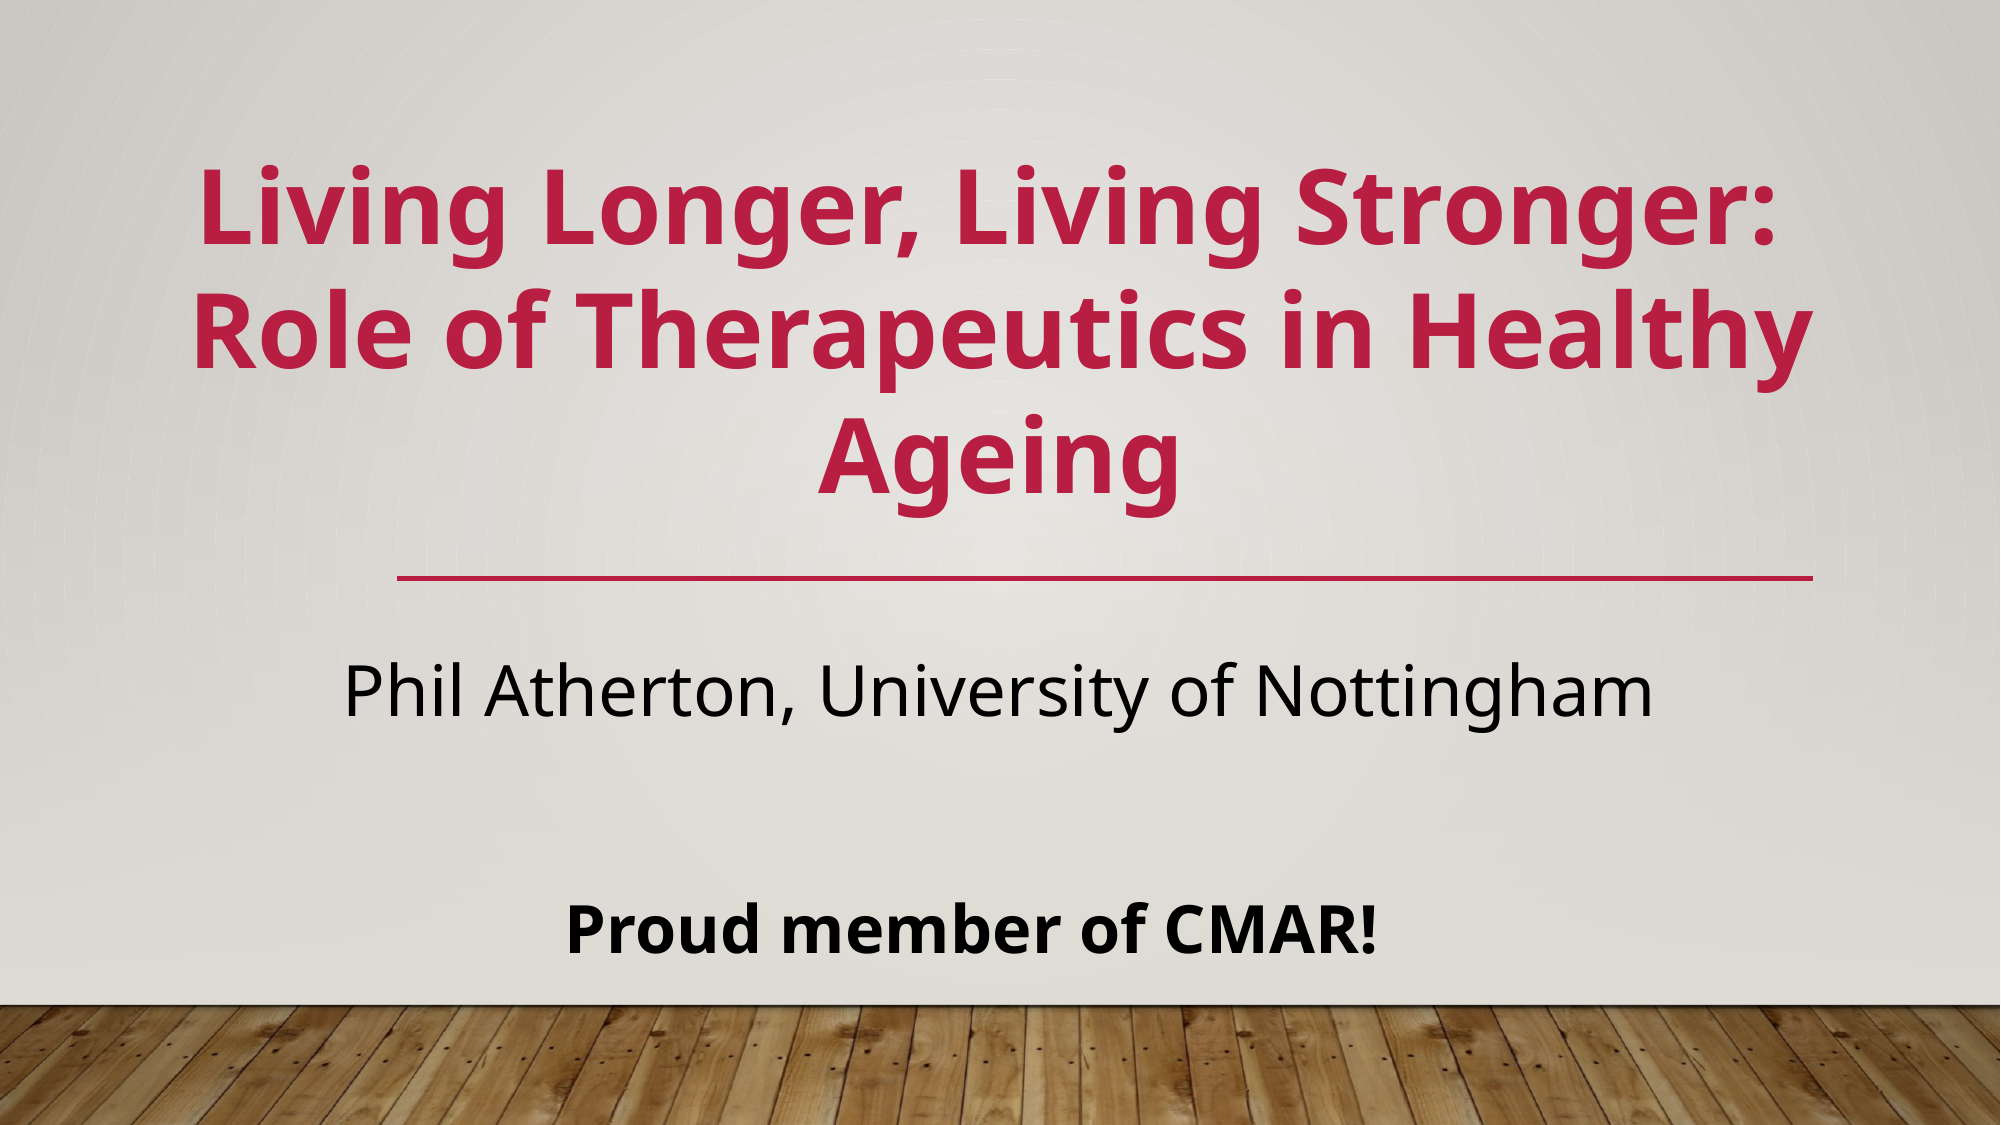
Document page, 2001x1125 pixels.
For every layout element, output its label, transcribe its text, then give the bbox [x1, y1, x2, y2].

picture [0, 1005, 2000, 1125]
text_box Proud member of CMAR! [549, 879, 1394, 975]
text_box Living Longer, Living Stronger: Role of Therapeutics in Healthy Ageing [7, 132, 1996, 523]
text_box Phil Atherton, University of Nottingham [328, 637, 1672, 738]
